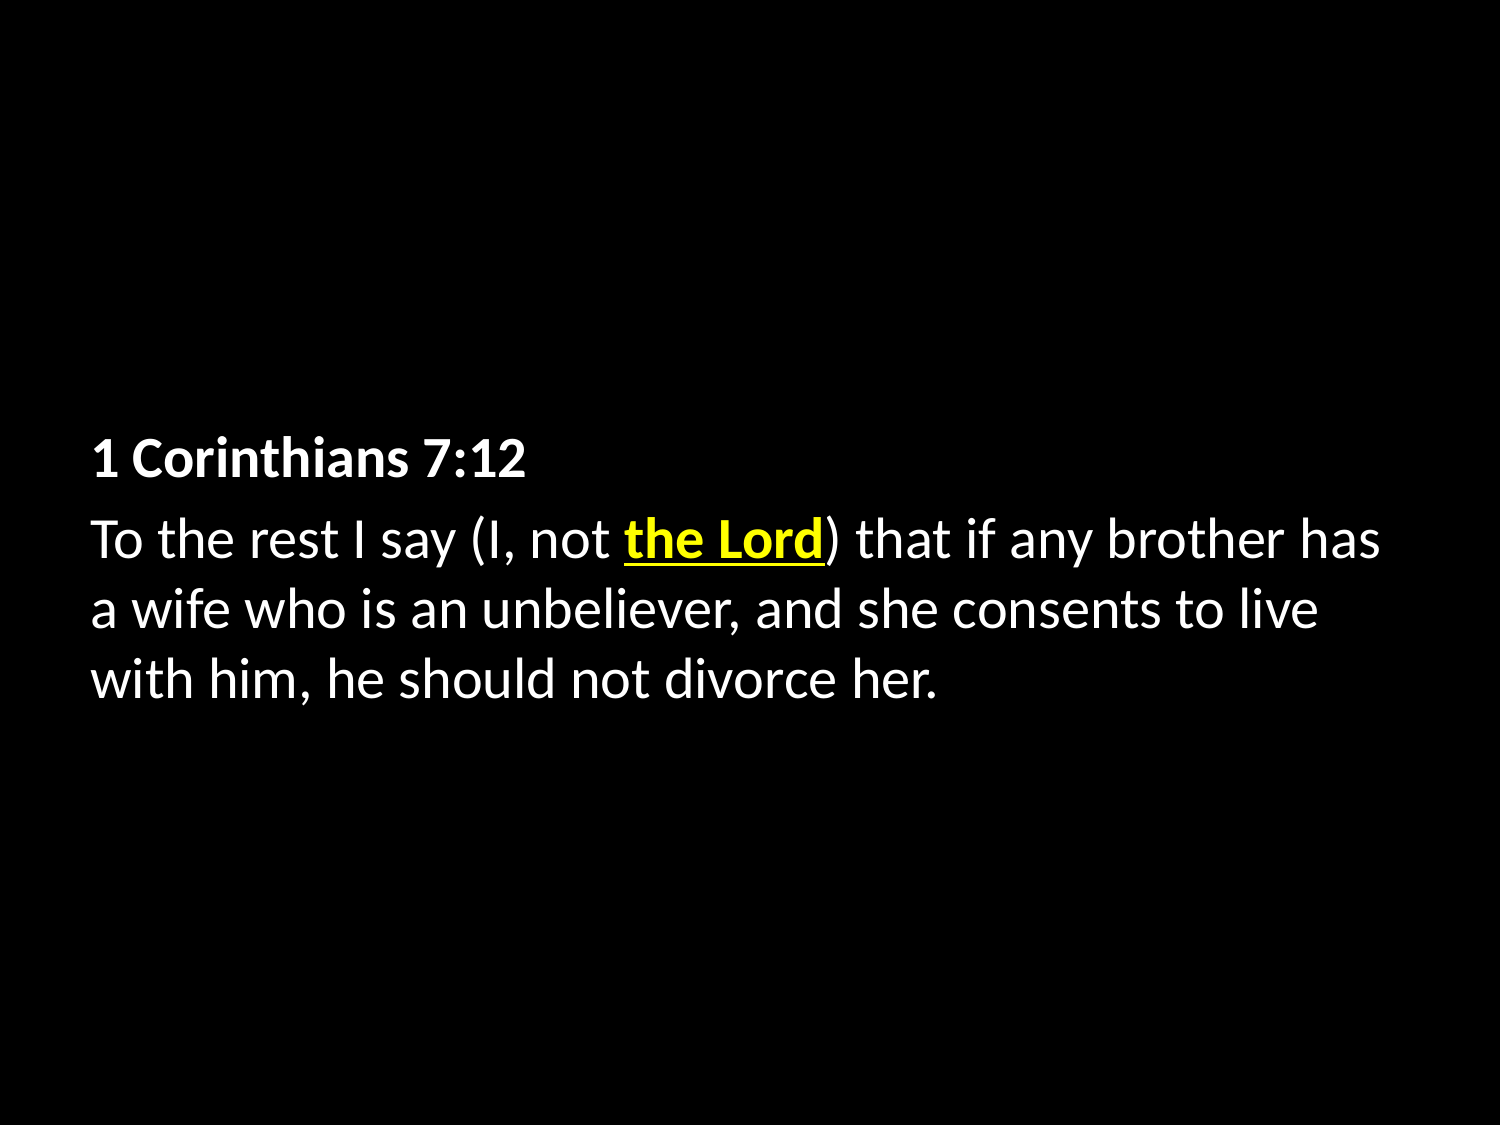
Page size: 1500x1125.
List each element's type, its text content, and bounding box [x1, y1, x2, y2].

list 1 Corinthians 7:12 To the rest I say (I, not the Lord) that if any brother has a wife who is an unbeliever, and she consents to live with him, he should not divorce her. [75, 62, 1425, 1067]
